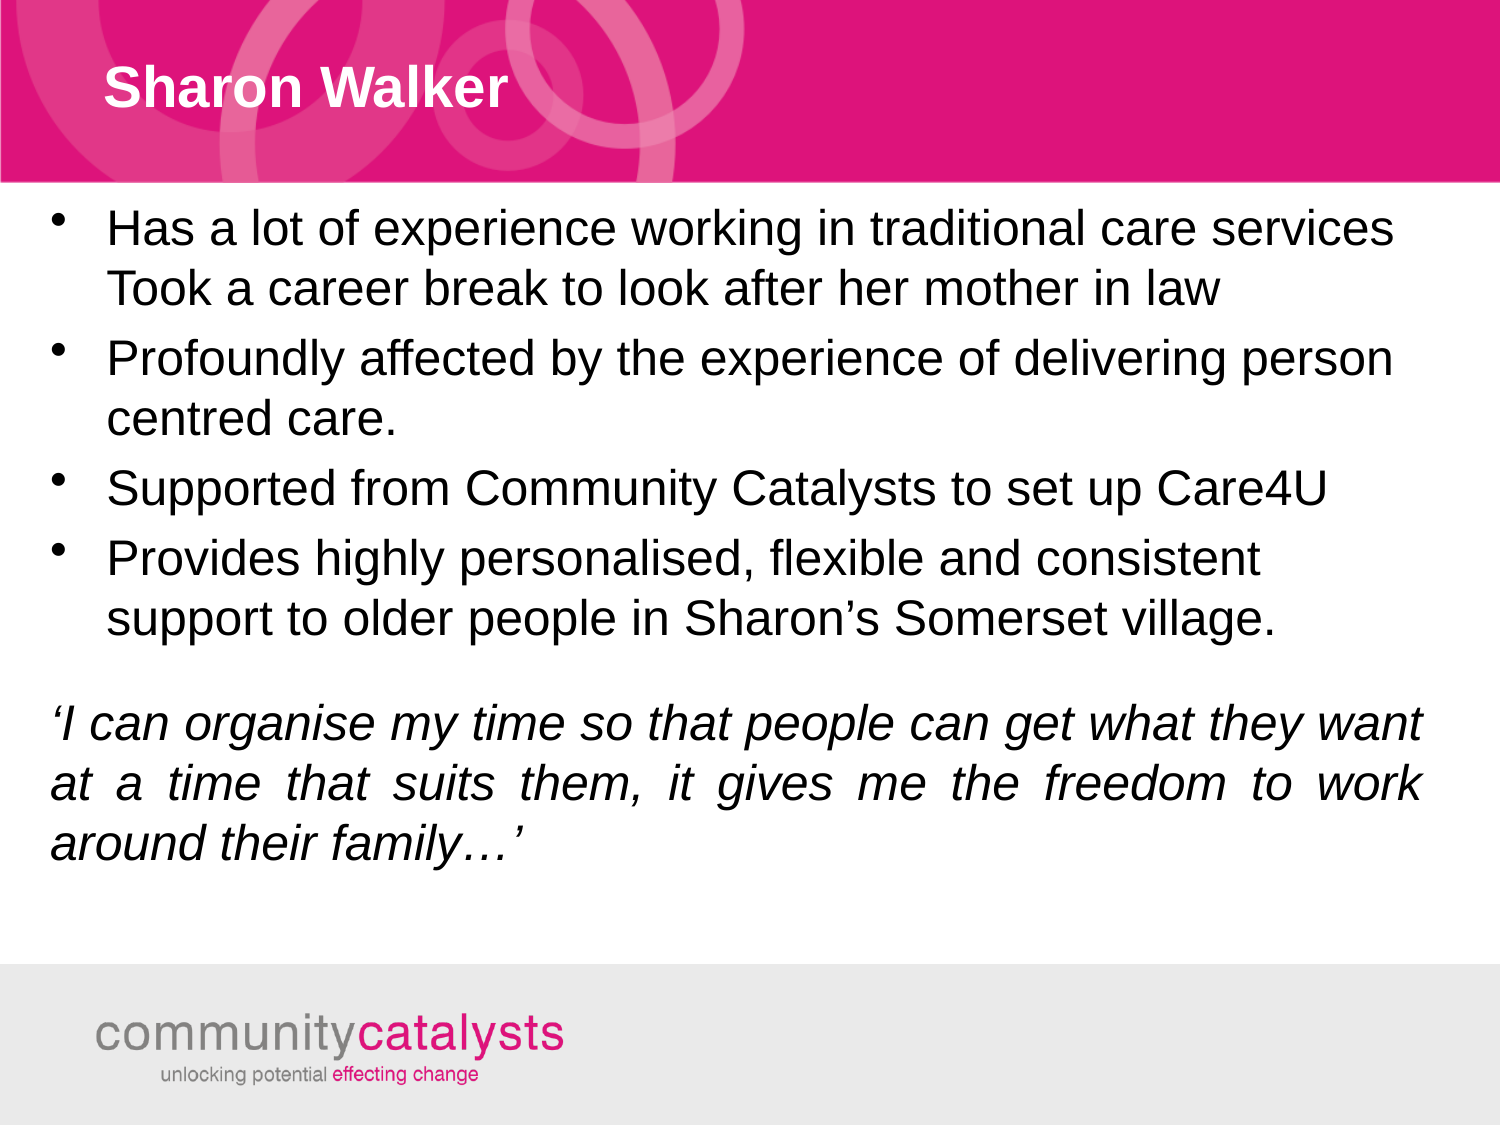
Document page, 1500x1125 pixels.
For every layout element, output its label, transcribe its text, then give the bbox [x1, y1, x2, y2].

list Has a lot of experience working in traditional care services Took a career break to look after her mother in law Profoundly affected by the experience of delivering person centred care. Supported from Community Catalysts to set up Care4U Provides highly personalised, flexible and consistent support to older people in Sharon’s Somerset village. ‘I can organise my time so that people can get what they want at a time that suits them, it gives me the freedom to work around their family…’ [34, 187, 1439, 934]
title Sharon Walker [88, 42, 1439, 126]
picture [0, 0, 1500, 183]
picture [92, 1009, 566, 1088]
